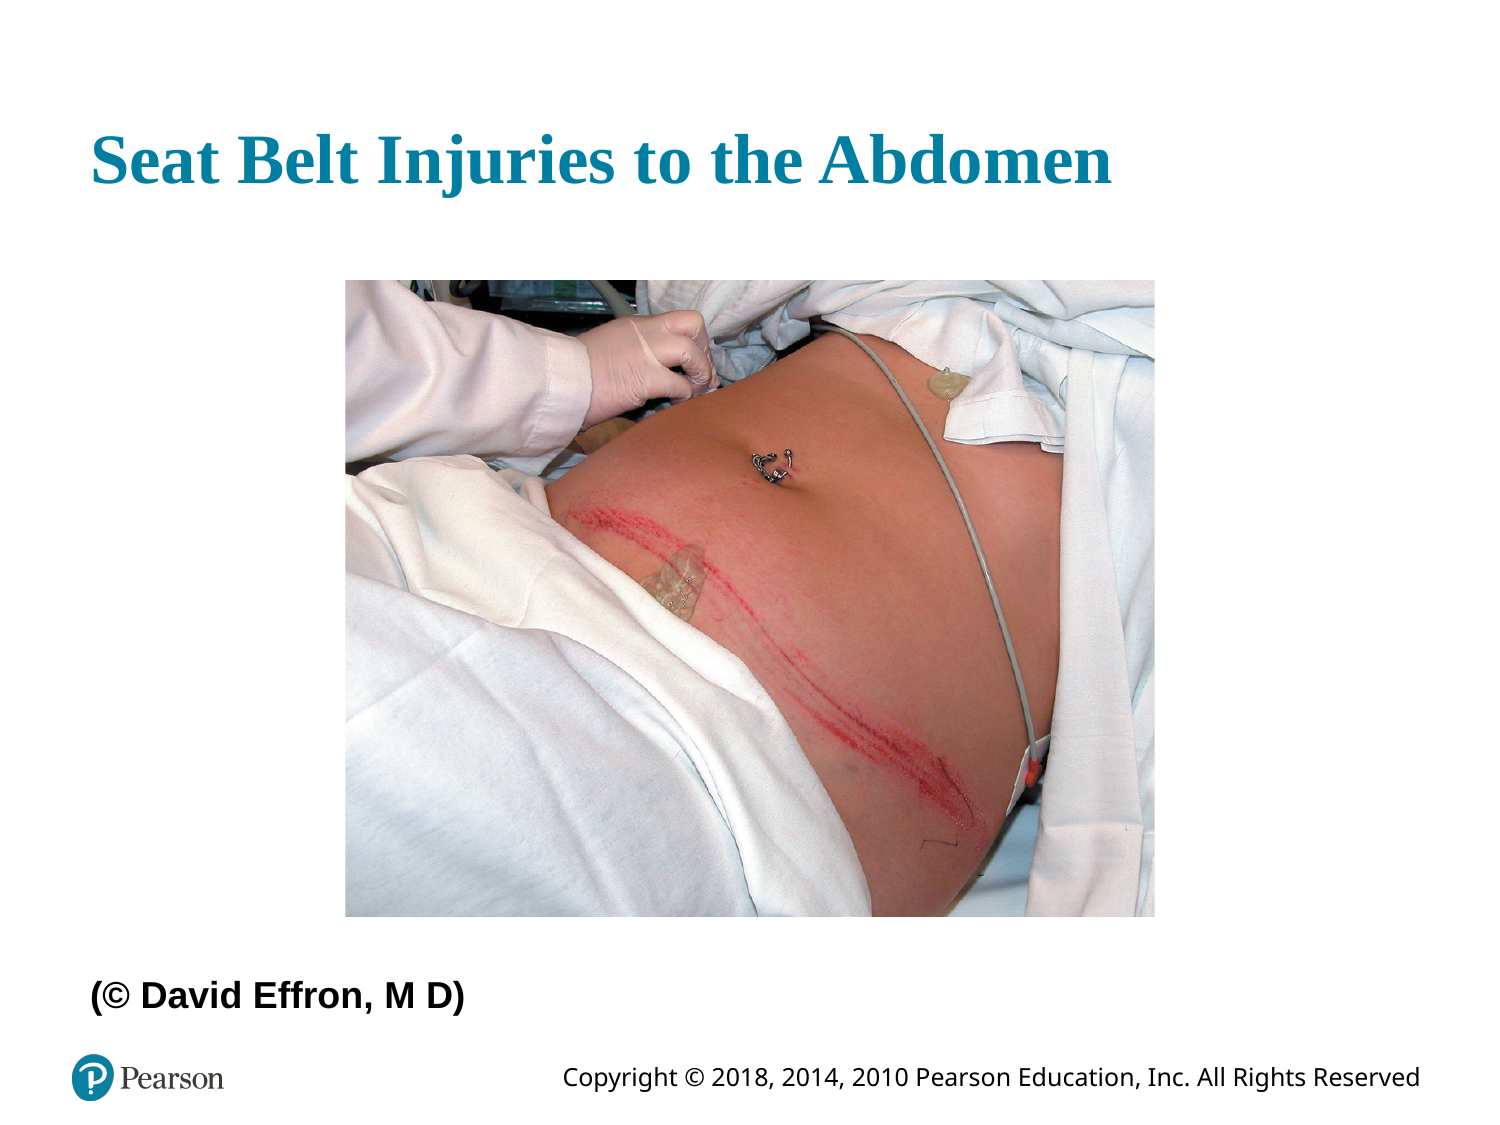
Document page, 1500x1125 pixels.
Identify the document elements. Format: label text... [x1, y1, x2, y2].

picture [72, 1054, 88, 1070]
picture [80, 1063, 106, 1088]
picture [98, 1054, 224, 1101]
picture [72, 1087, 83, 1101]
title Seat Belt Injuries to the Abdomen [75, 37, 1425, 213]
list (© David Effron, M D) [75, 946, 1425, 1031]
picture [345, 280, 1155, 918]
